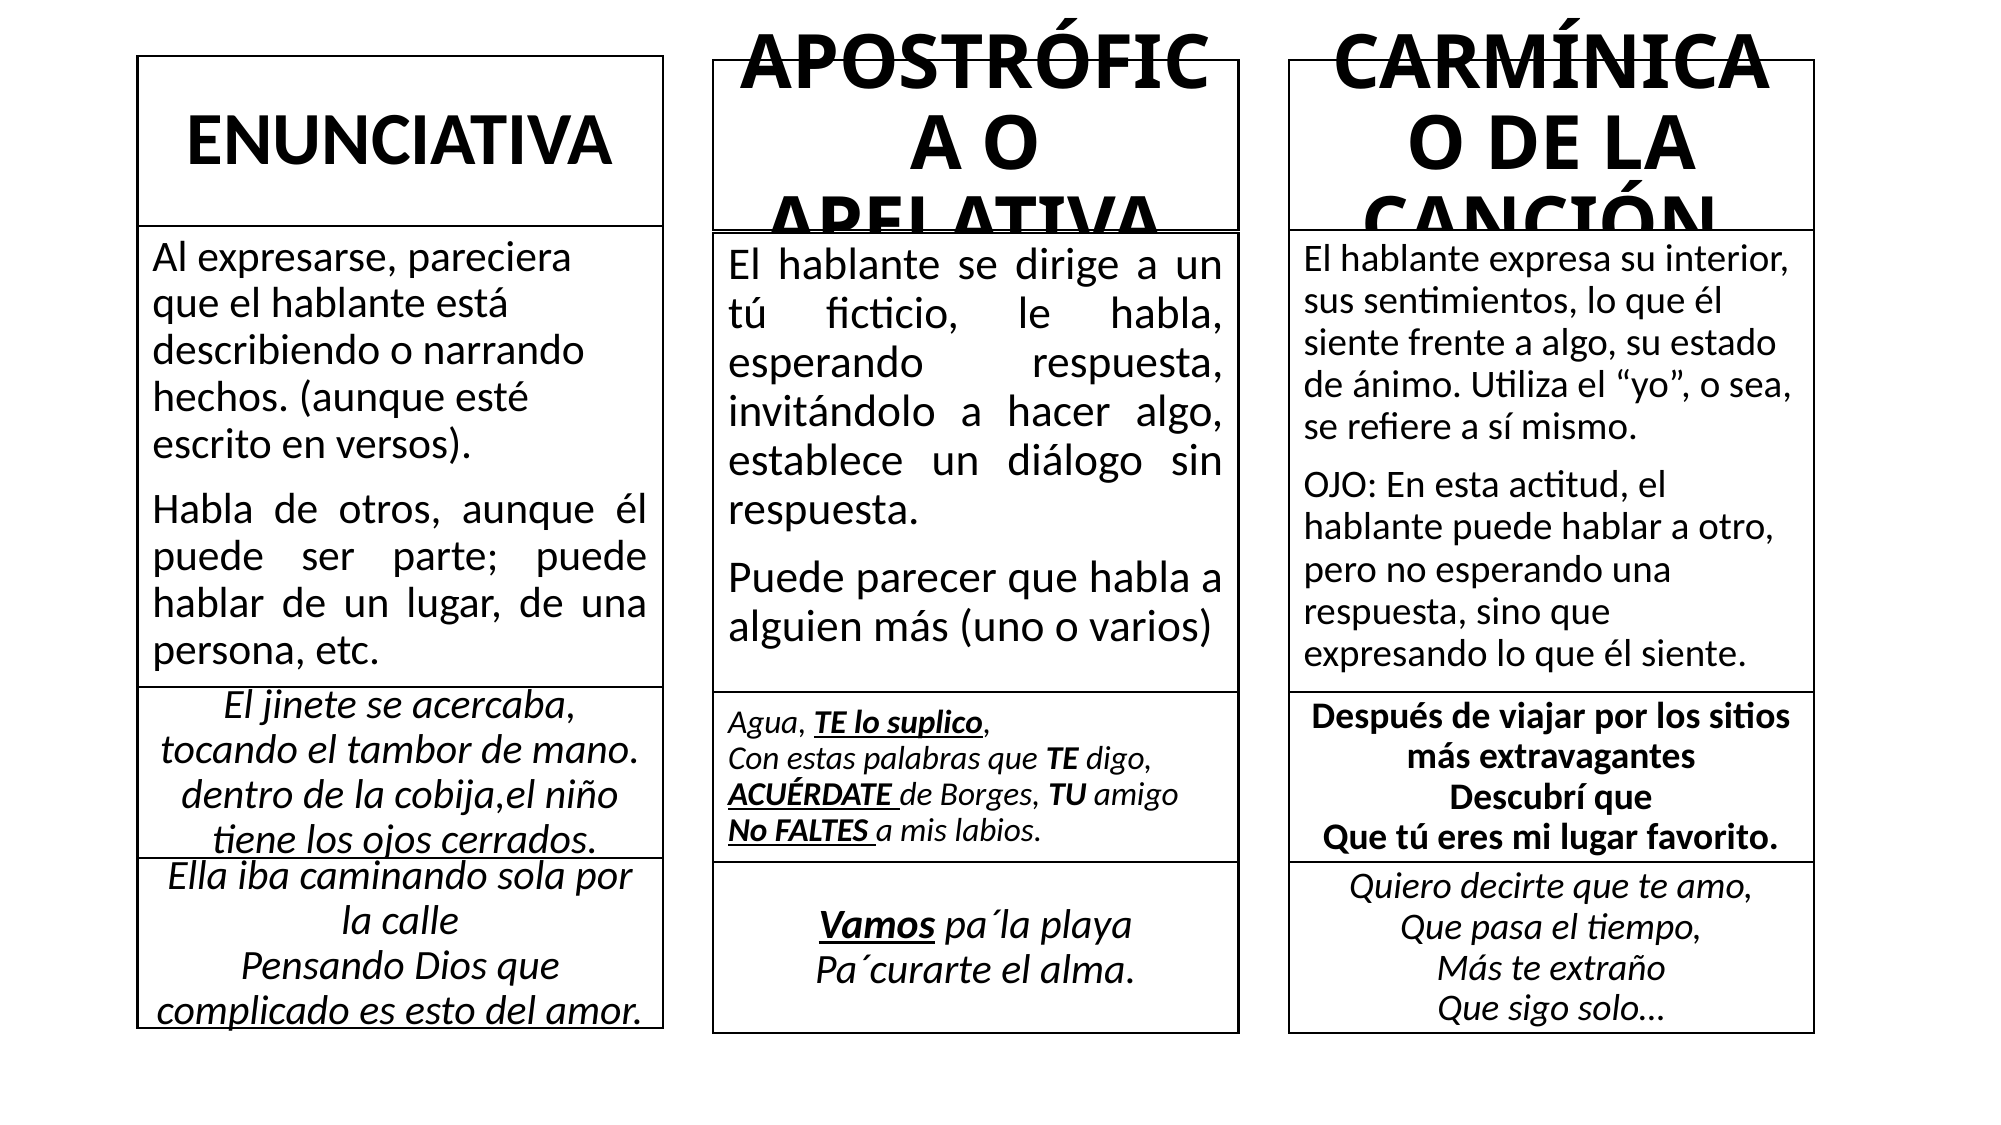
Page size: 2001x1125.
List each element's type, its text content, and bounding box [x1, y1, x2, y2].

text_box CARMÍNICA O DE LA CANCIÓN. [1288, 59, 1815, 229]
text_box El jinete se acercaba, tocando el tambor de mano. dentro de la cobija,el niño tiene los ojos cerrados. [136, 686, 664, 857]
text_box Quiero decirte que te amo, Que pasa el tiempo, Más te extraño Que sigo solo… [1288, 861, 1815, 1034]
text_box Ella iba caminando sola por la calle Pensando Dios que complicado es esto del amor. [136, 857, 664, 1029]
text_box El hablante se dirige a un tú ficticio, le habla, esperando respuesta, invitándolo a hacer algo, establece un diálogo sin respuesta. Puede parecer que habla a alguien más (uno o varios) [712, 232, 1240, 691]
text_box Después de viajar por los sitios más extravagantes Descubrí que Que tú eres mi lugar favorito. [1288, 691, 1815, 861]
text_box El hablante expresa su interior, sus sentimientos, lo que él siente frente a algo, su estado de ánimo. Utiliza el “yo”, o sea, se refiere a sí mismo. OJO: En esta actitud, el hablante puede hablar a otro, pero no esperando una respuesta, sino que expresando lo que él siente. [1288, 229, 1815, 691]
list Al expresarse, pareciera que el hablante está describiendo o narrando hechos. (aunque esté escrito en versos). Habla de otros, aunque él puede ser parte; puede hablar de un lugar, de una persona, etc. [136, 225, 664, 686]
text_box Vamos pa´la playa Pa´curarte el alma. [712, 861, 1240, 1034]
text_box APOSTRÓFICA O APELATIVA. [712, 59, 1240, 231]
text_box Agua, TE lo suplico, Con estas palabras que TE digo, ACUÉRDATE de Borges, TU amigo No FALTES a mis labios. [712, 691, 1240, 861]
title ENUNCIATIVA [136, 55, 664, 225]
